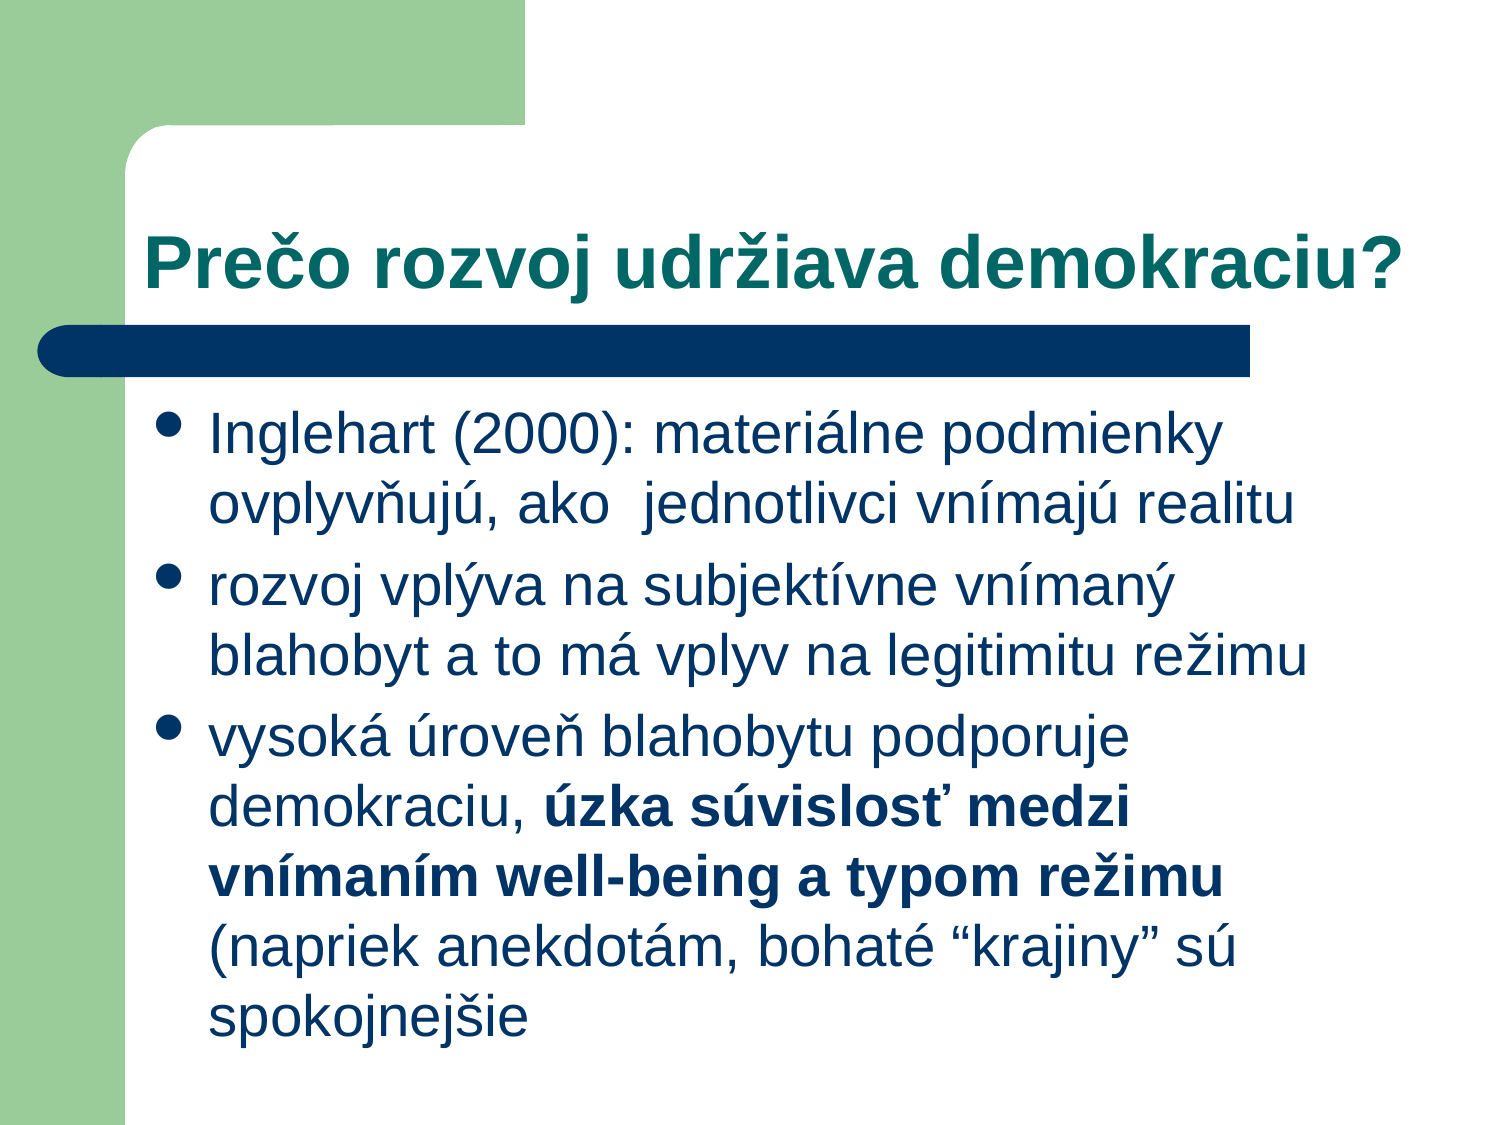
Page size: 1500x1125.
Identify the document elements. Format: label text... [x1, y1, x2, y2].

list Inglehart (2000): materiálne podmienky ovplyvňujú, ako jednotlivci vnímajú realitu rozvoj vplýva na subjektívne vnímaný blahobyt a to má vplyv na legitimitu režimu vysoká úroveň blahobytu podporuje demokraciu, úzka súvislosť medzi vnímaním well-being a typom režimu (napriek anekdotám, bohaté “krajiny” sú spokojnejšie [137, 387, 1400, 1071]
title Prečo rozvoj udržiava demokraciu? [125, 125, 1425, 313]
